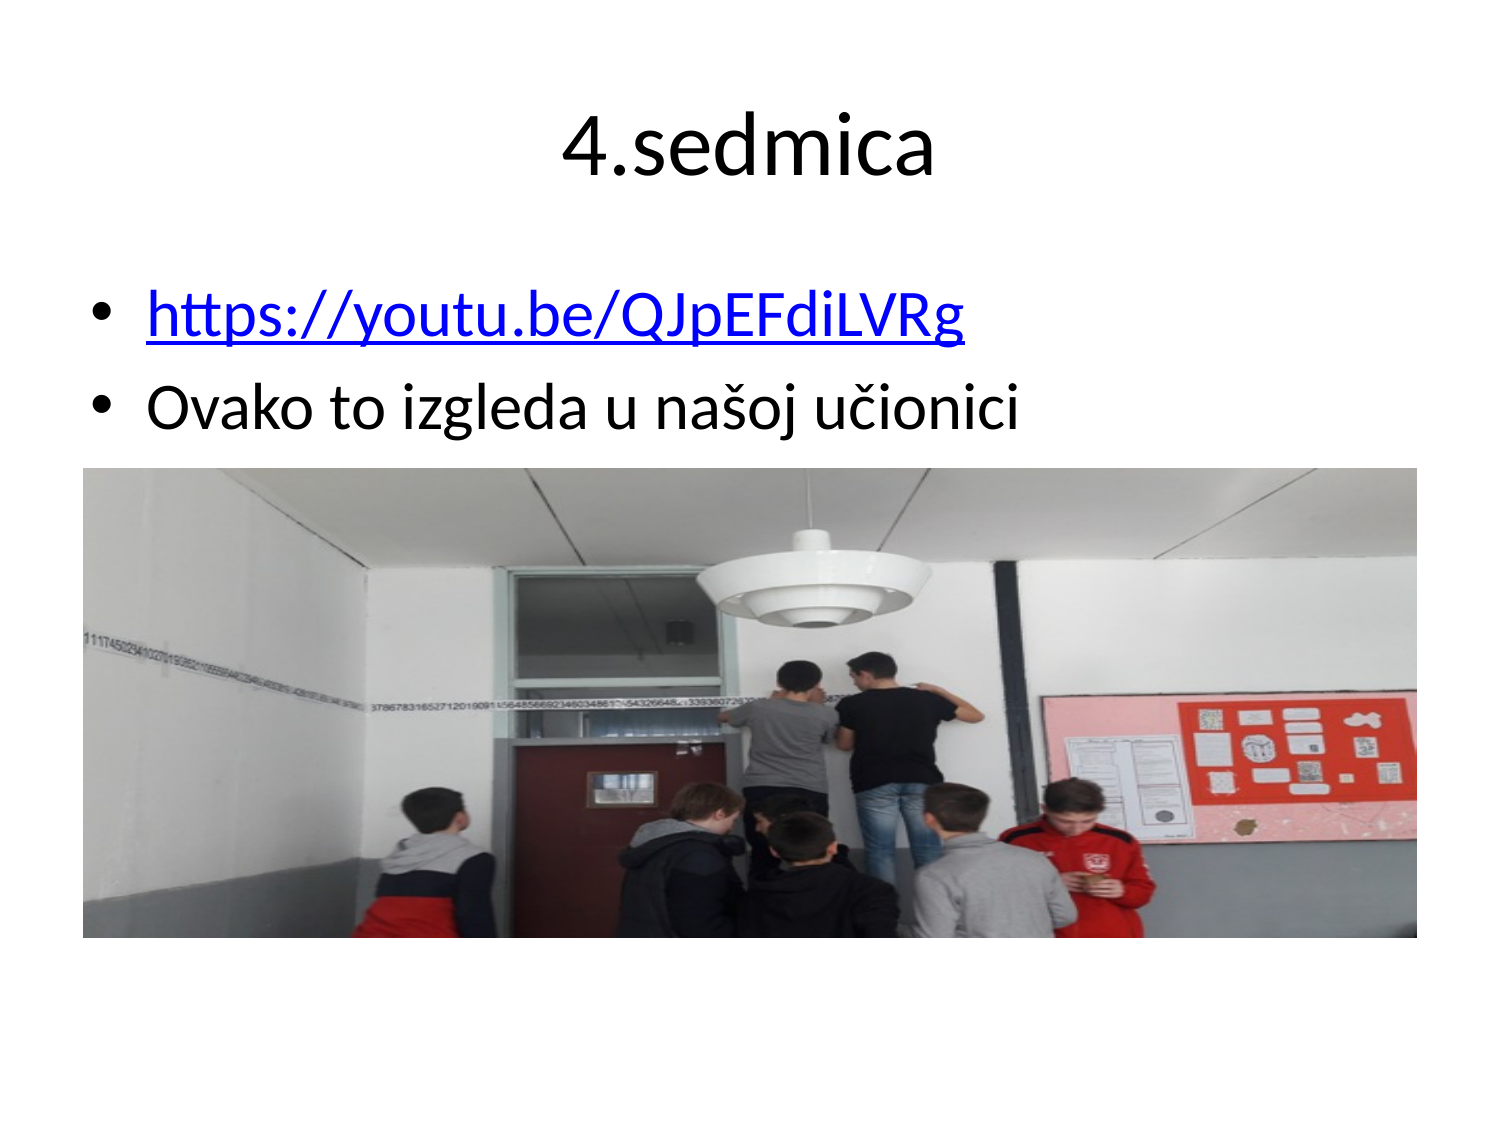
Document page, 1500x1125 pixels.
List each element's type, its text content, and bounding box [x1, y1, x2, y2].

title 4.sedmica [75, 45, 1425, 233]
picture [83, 468, 1417, 938]
list https://youtu.be/QJpEFdiLVRg Ovako to izgleda u našoj učionici [75, 262, 1425, 1005]
